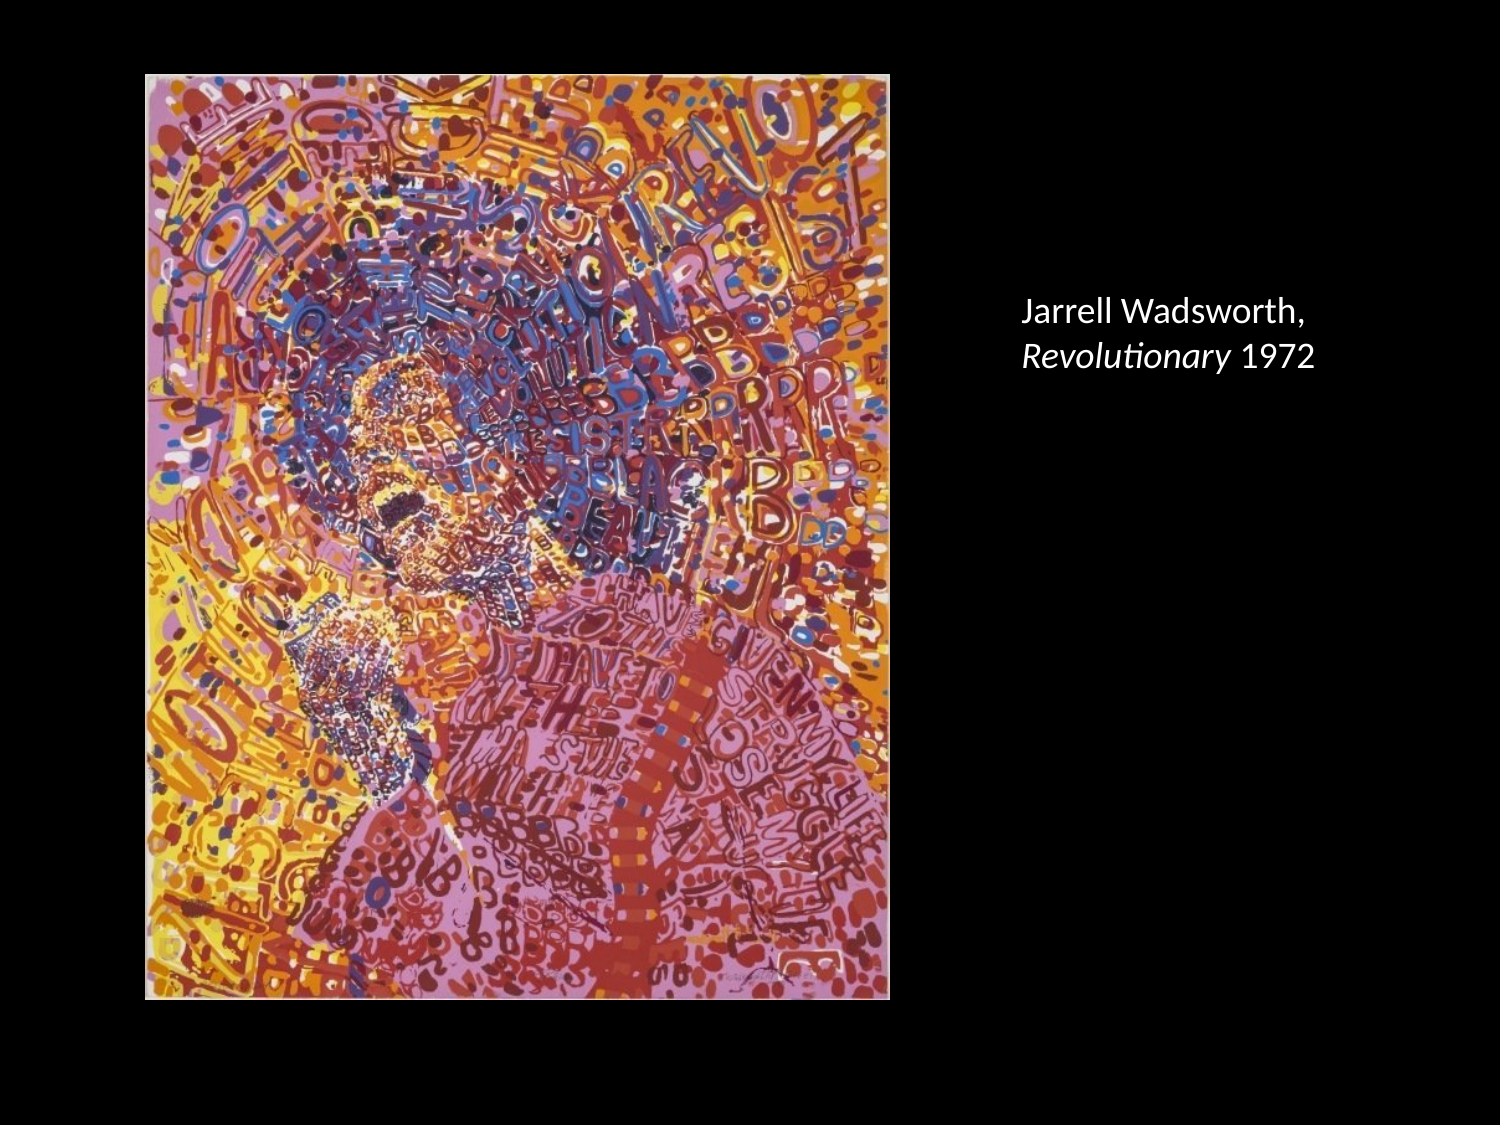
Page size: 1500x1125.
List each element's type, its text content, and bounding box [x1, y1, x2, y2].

text_box Jarrell Wadsworth, Revolutionary 1972 [1006, 278, 1331, 384]
picture [145, 73, 890, 1000]
